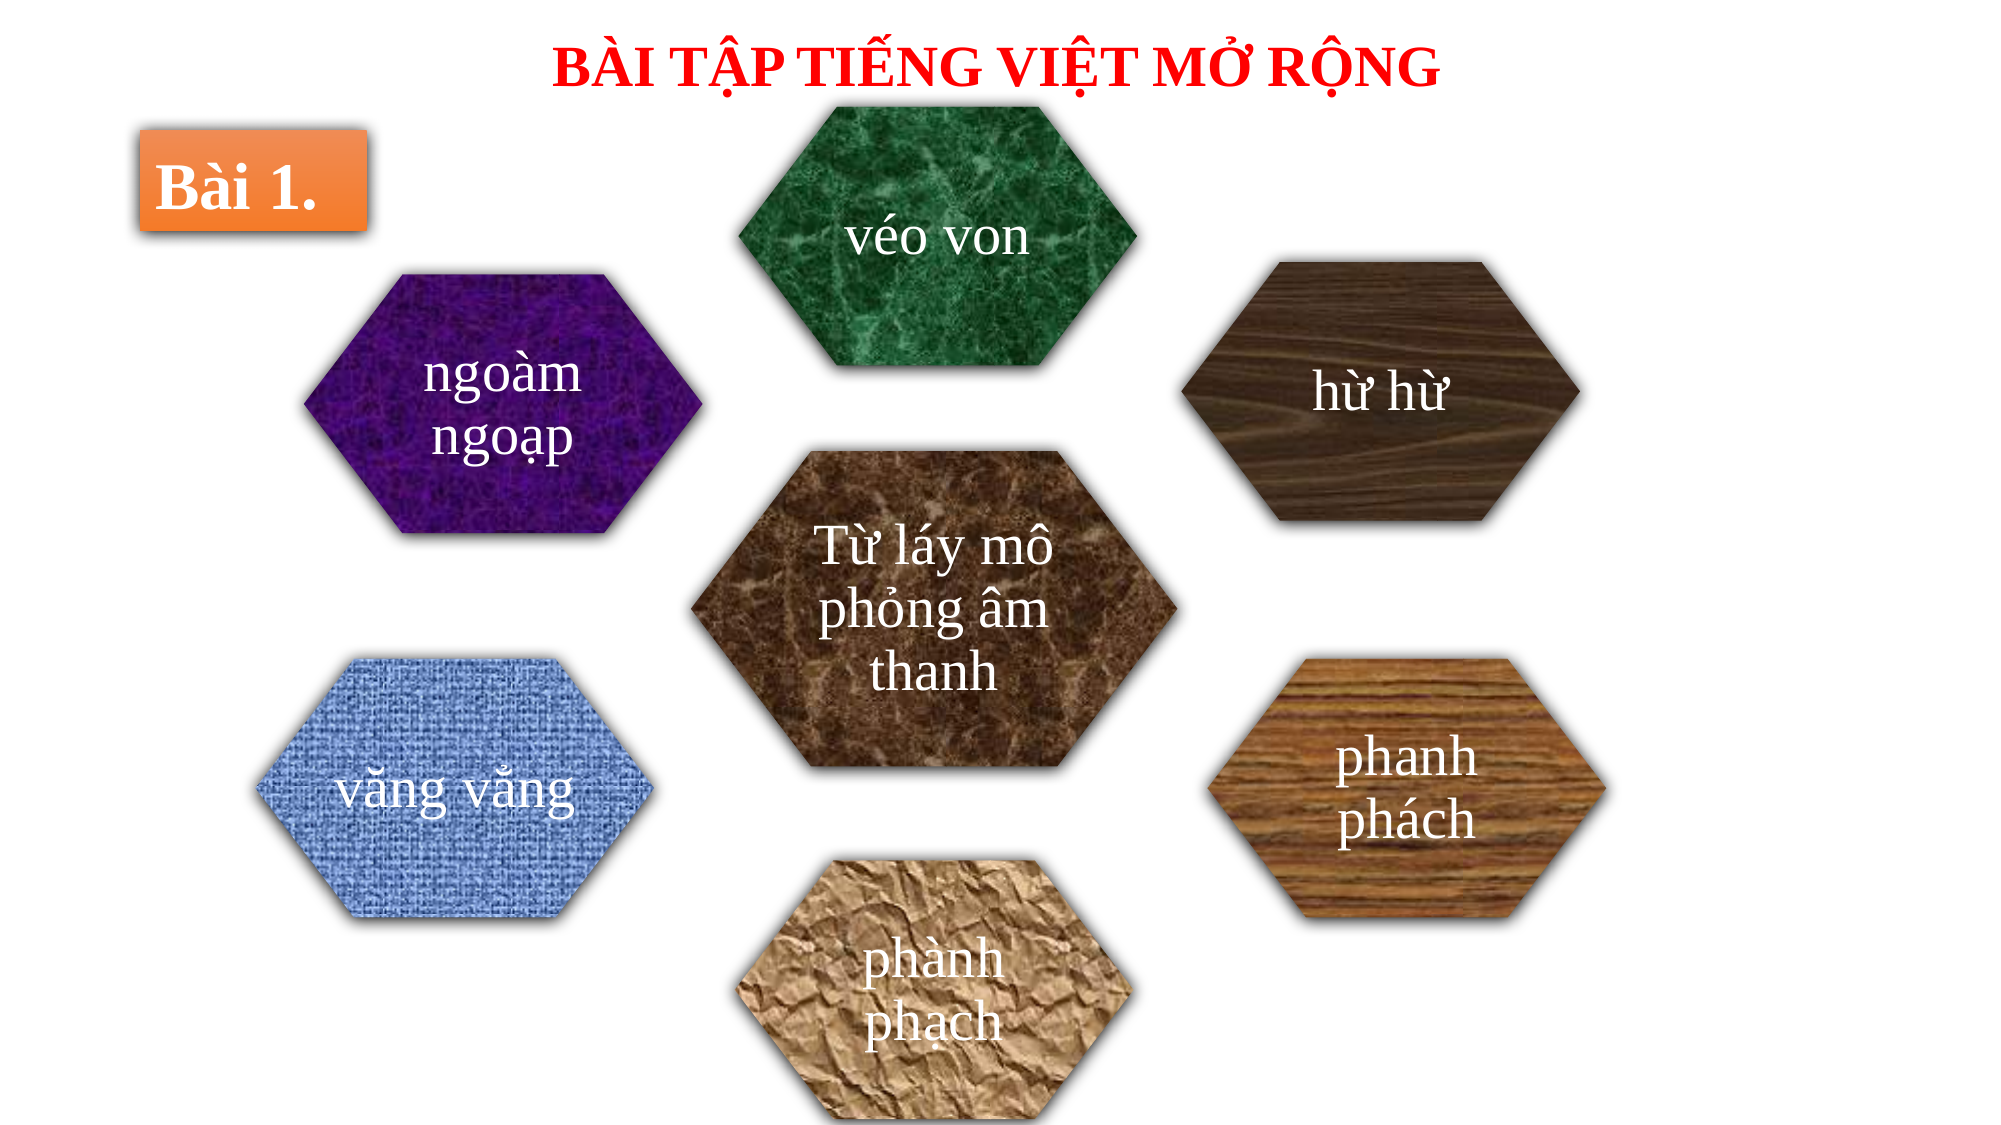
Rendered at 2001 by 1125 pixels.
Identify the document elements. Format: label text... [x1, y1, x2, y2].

text_box phanh phách [1206, 657, 1608, 919]
text_box Từ láy mô phỏng âm thanh [689, 450, 1179, 768]
text_box Bài 1. [140, 130, 367, 231]
text_box văng vẳng [254, 657, 656, 919]
text_box BÀI TẬP TIẾNG VIỆT MỞ RỘNG [537, 21, 1472, 106]
text_box phành phạch [733, 859, 1135, 1121]
text_box ngoàm ngoạp [302, 273, 704, 535]
text_box véo von [737, 105, 1139, 367]
text_box hừ hừ [1179, 261, 1582, 522]
